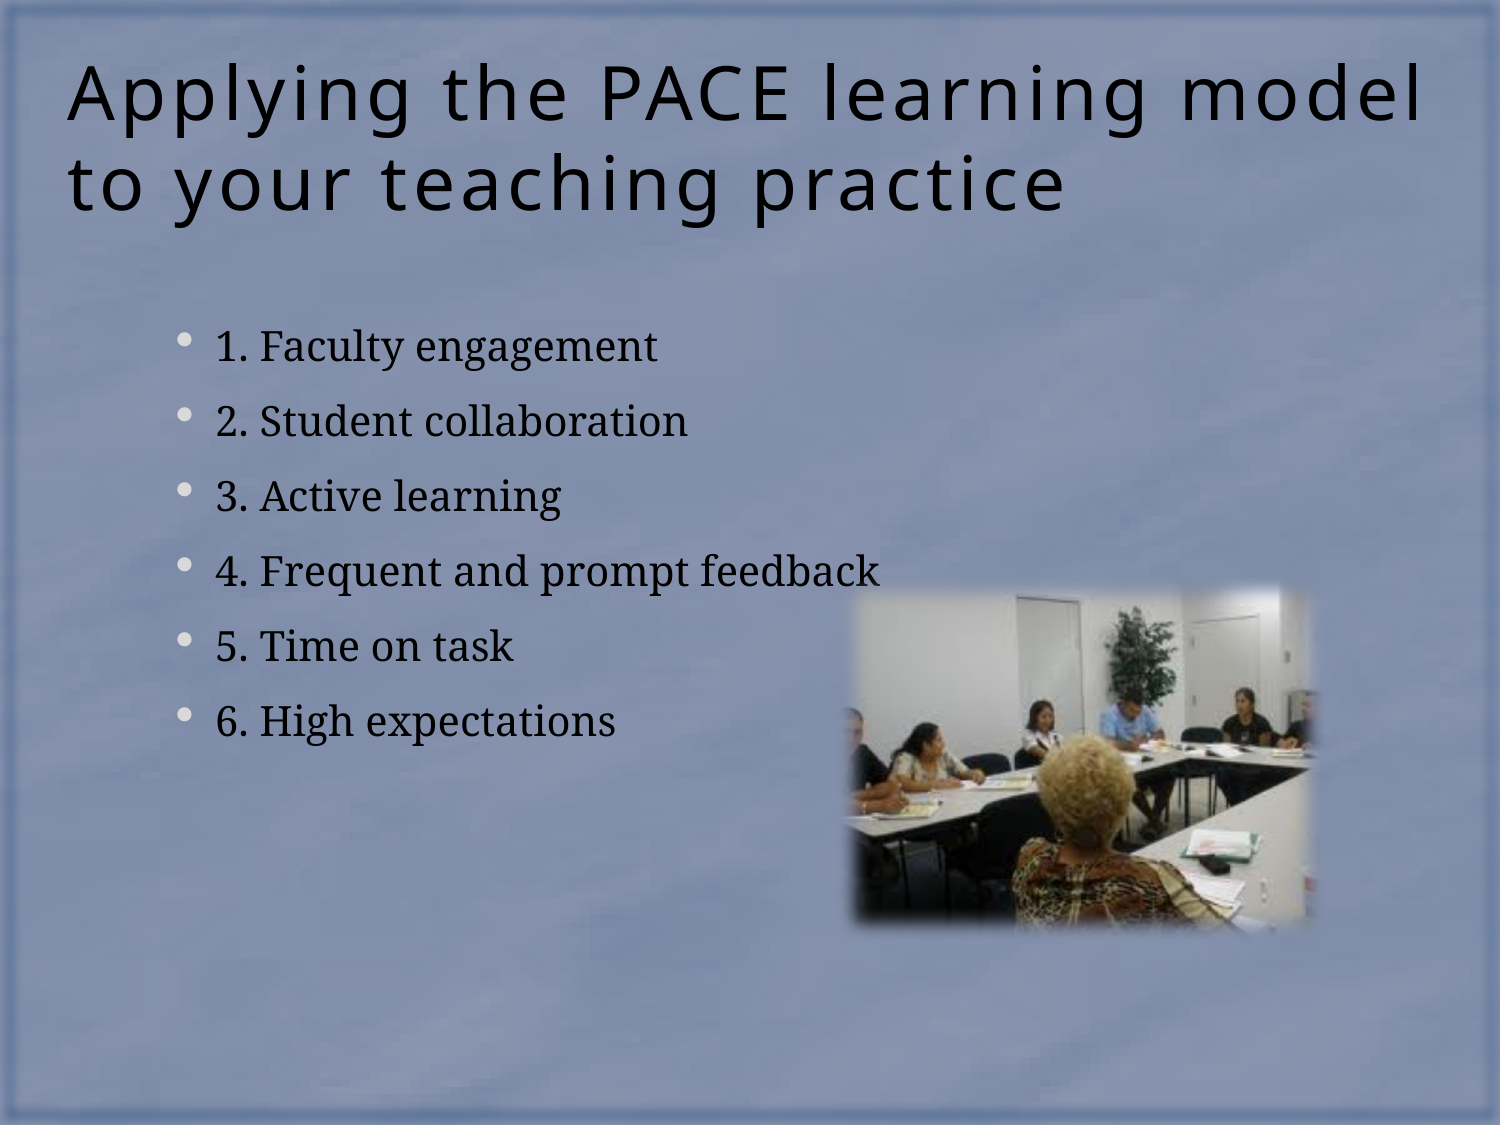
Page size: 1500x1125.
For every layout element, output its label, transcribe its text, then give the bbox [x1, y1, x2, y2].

title Applying the PACE learning model to your teaching practice [52, 37, 1448, 225]
picture [837, 574, 1326, 941]
list 1. Faculty engagement 2. Student collaboration 3. Active learning 4. Frequent and prompt feedback 5. Time on task 6. High expectations [162, 312, 1363, 963]
